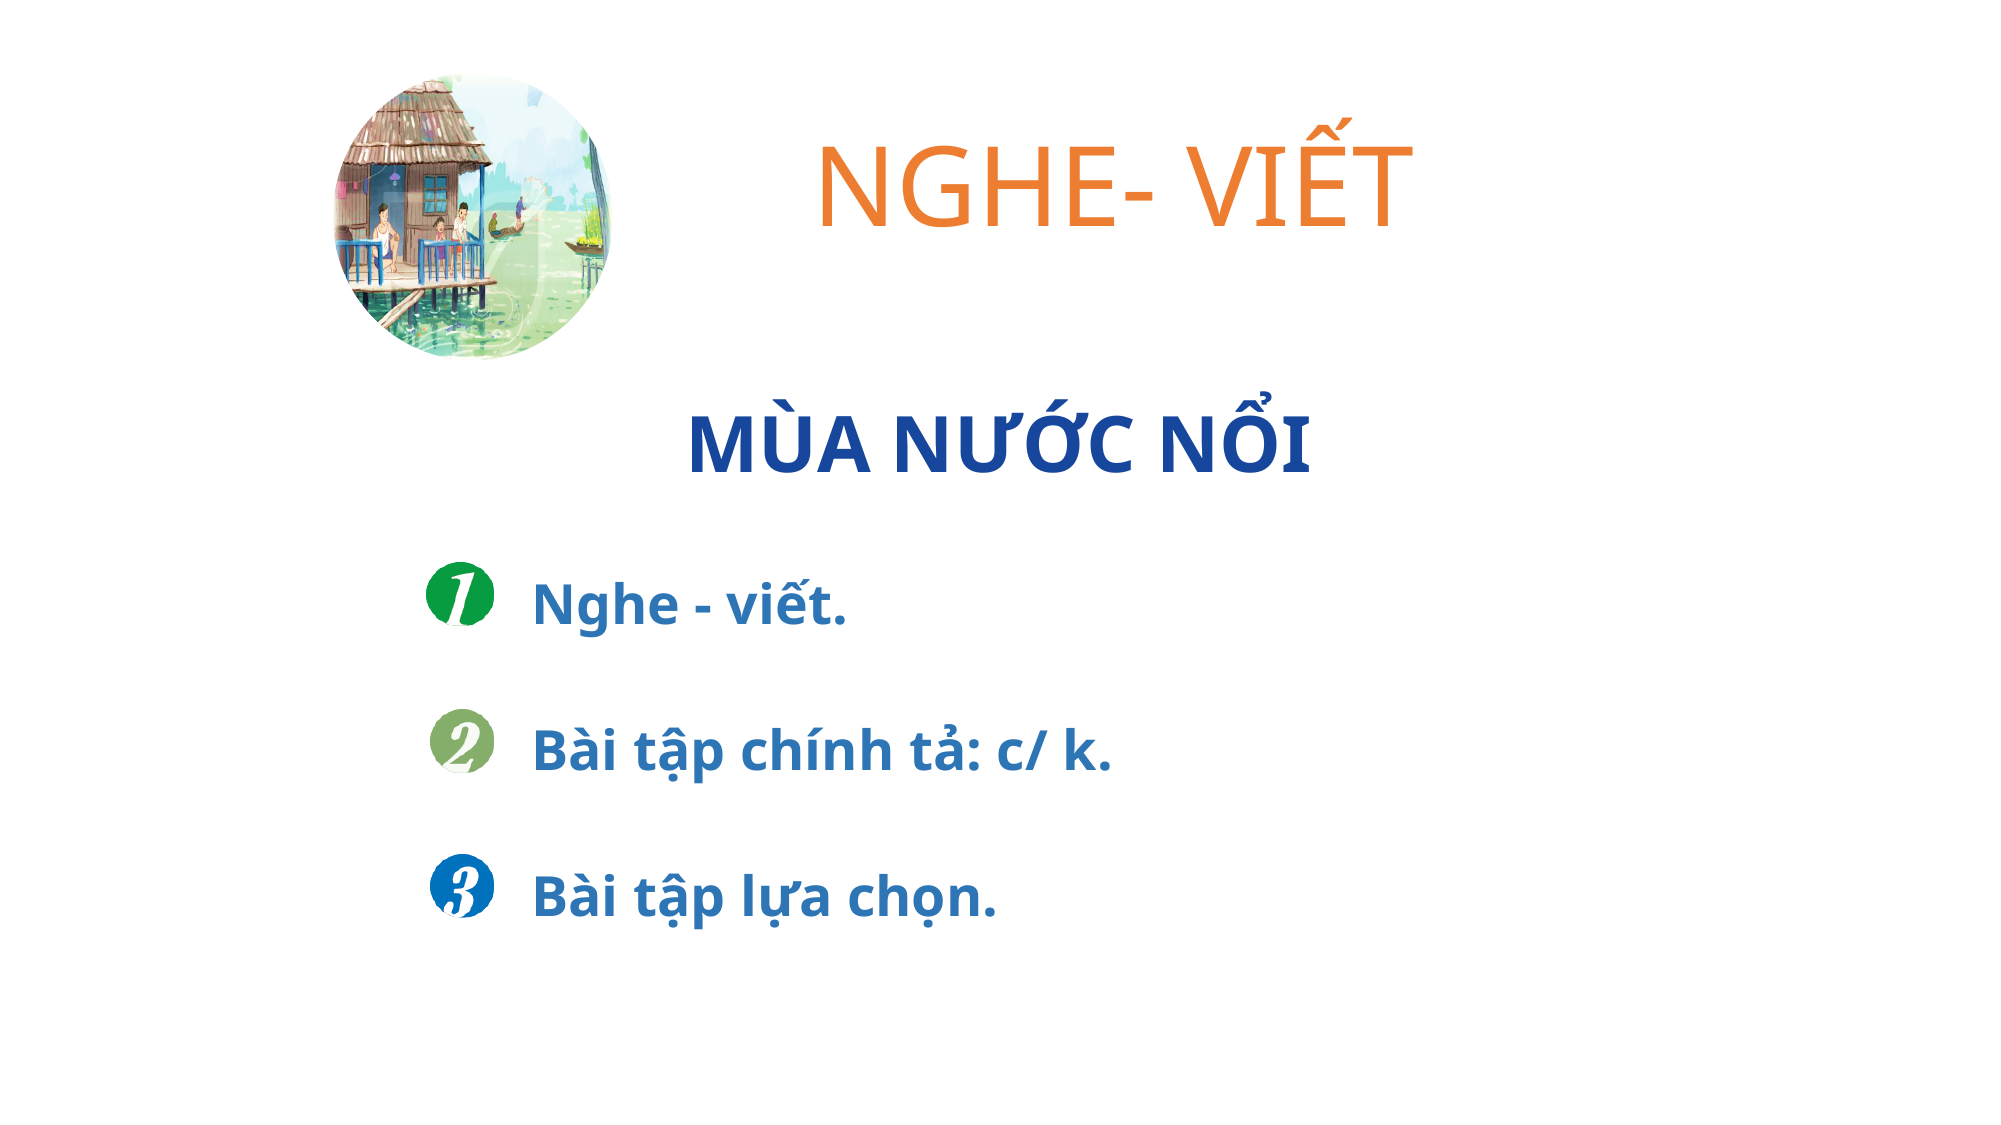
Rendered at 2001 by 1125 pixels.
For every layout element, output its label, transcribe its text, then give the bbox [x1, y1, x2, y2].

picture [430, 854, 494, 918]
text_box Bài tập lựa chọn. [516, 820, 1901, 935]
text_box MÙA NƯỚC NỔI [670, 387, 1327, 496]
text_box NGHE- VIẾT [619, 107, 1608, 256]
picture [332, 72, 614, 361]
picture [430, 709, 494, 773]
text_box Nghe - viết. [516, 528, 1901, 644]
text_box Bài tập chính tả: c/ k. [516, 674, 1901, 790]
picture [426, 562, 494, 626]
